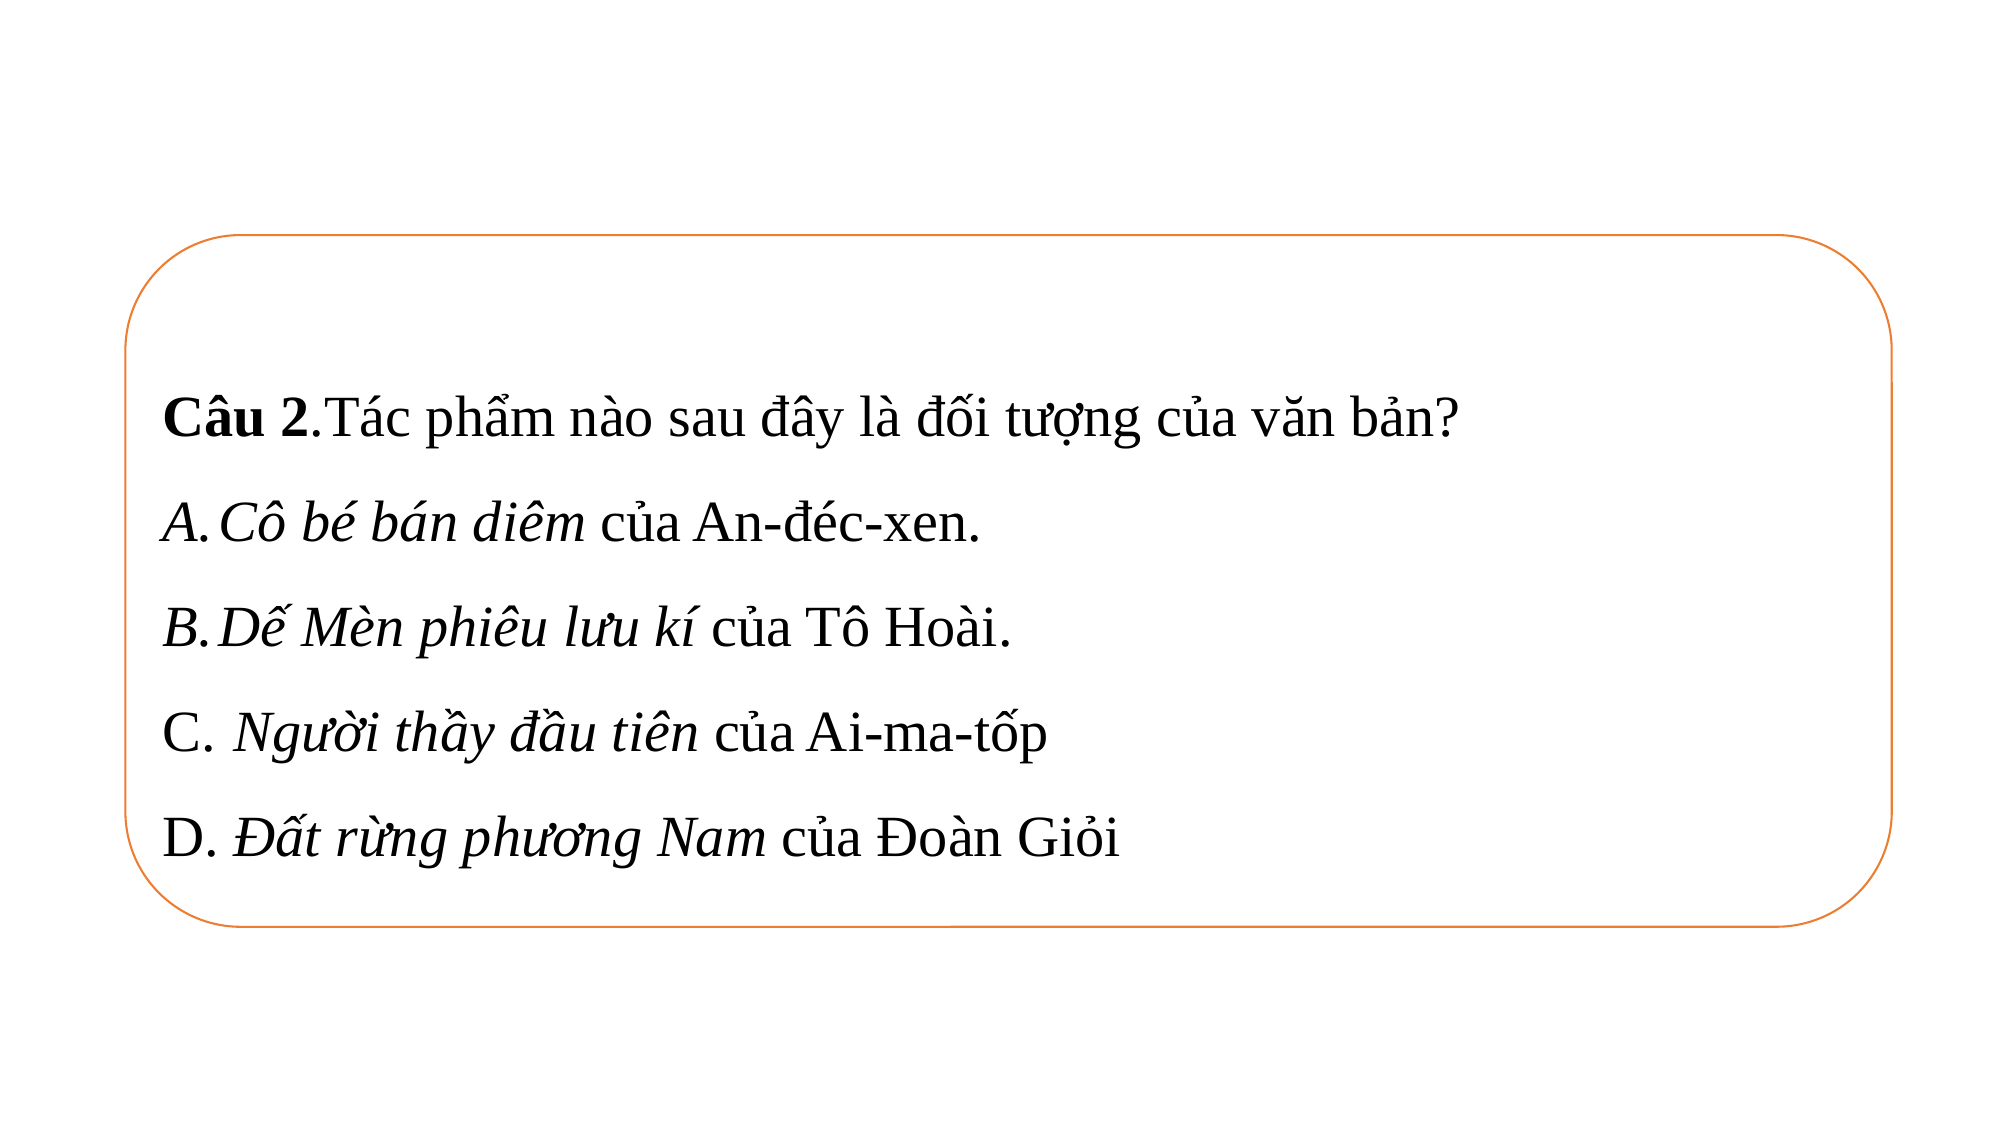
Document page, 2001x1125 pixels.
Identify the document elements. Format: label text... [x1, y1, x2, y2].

text_box [125, 235, 1891, 927]
text_box Câu 2.Tác phẩm nào sau đây là đối tượng của văn bản? Cô bé bán diêm của An-đéc-xen. Dế Mèn phiêu lưu kí của Tô Hoài. Người thầy đầu tiên của Ai-ma-tốp Đất rừng phương Nam của Đoàn Giỏi [147, 335, 1892, 876]
